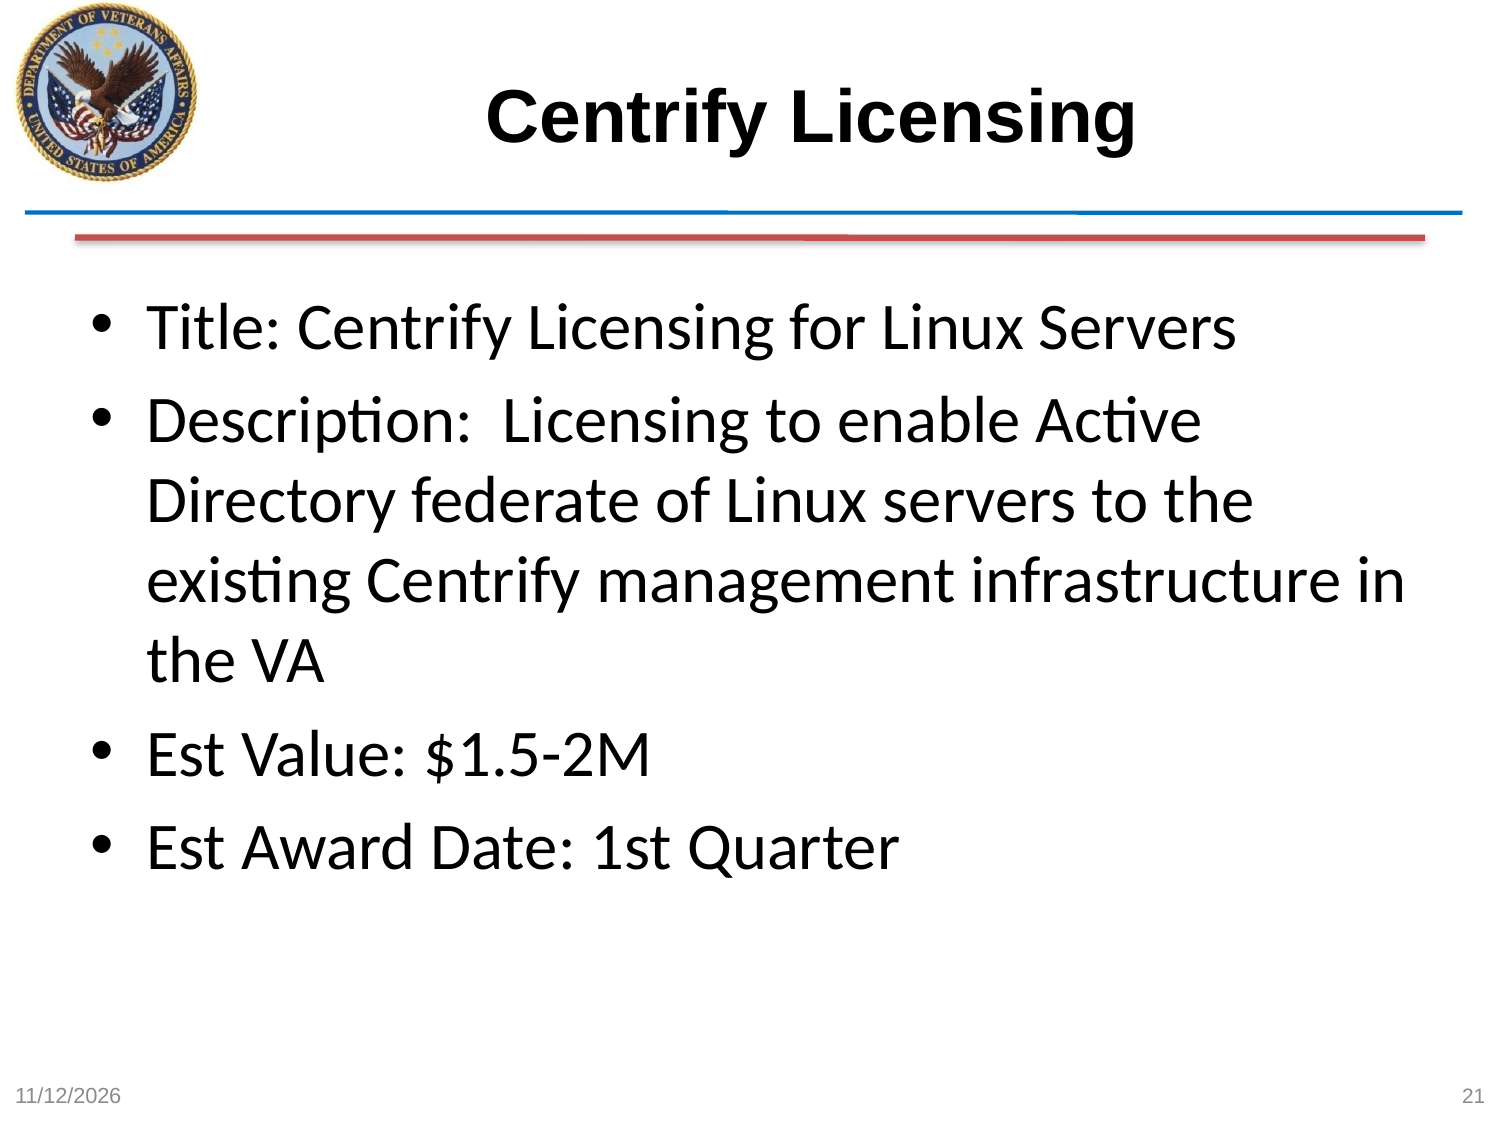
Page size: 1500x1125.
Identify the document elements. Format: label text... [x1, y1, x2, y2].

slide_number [0, 1065, 350, 1125]
picture [12, 0, 200, 188]
title Centrify Licensing [200, 24, 1425, 200]
list Title: Centrify Licensing for Linux Servers Description: Licensing to enable Active Directory federate of Linux servers to the existing Centrify management infrastructure in the VA Est Value: $1.5-2M Est Award Date: 1st Quarter [75, 275, 1463, 1025]
slide_number 21 [1149, 1065, 1500, 1125]
